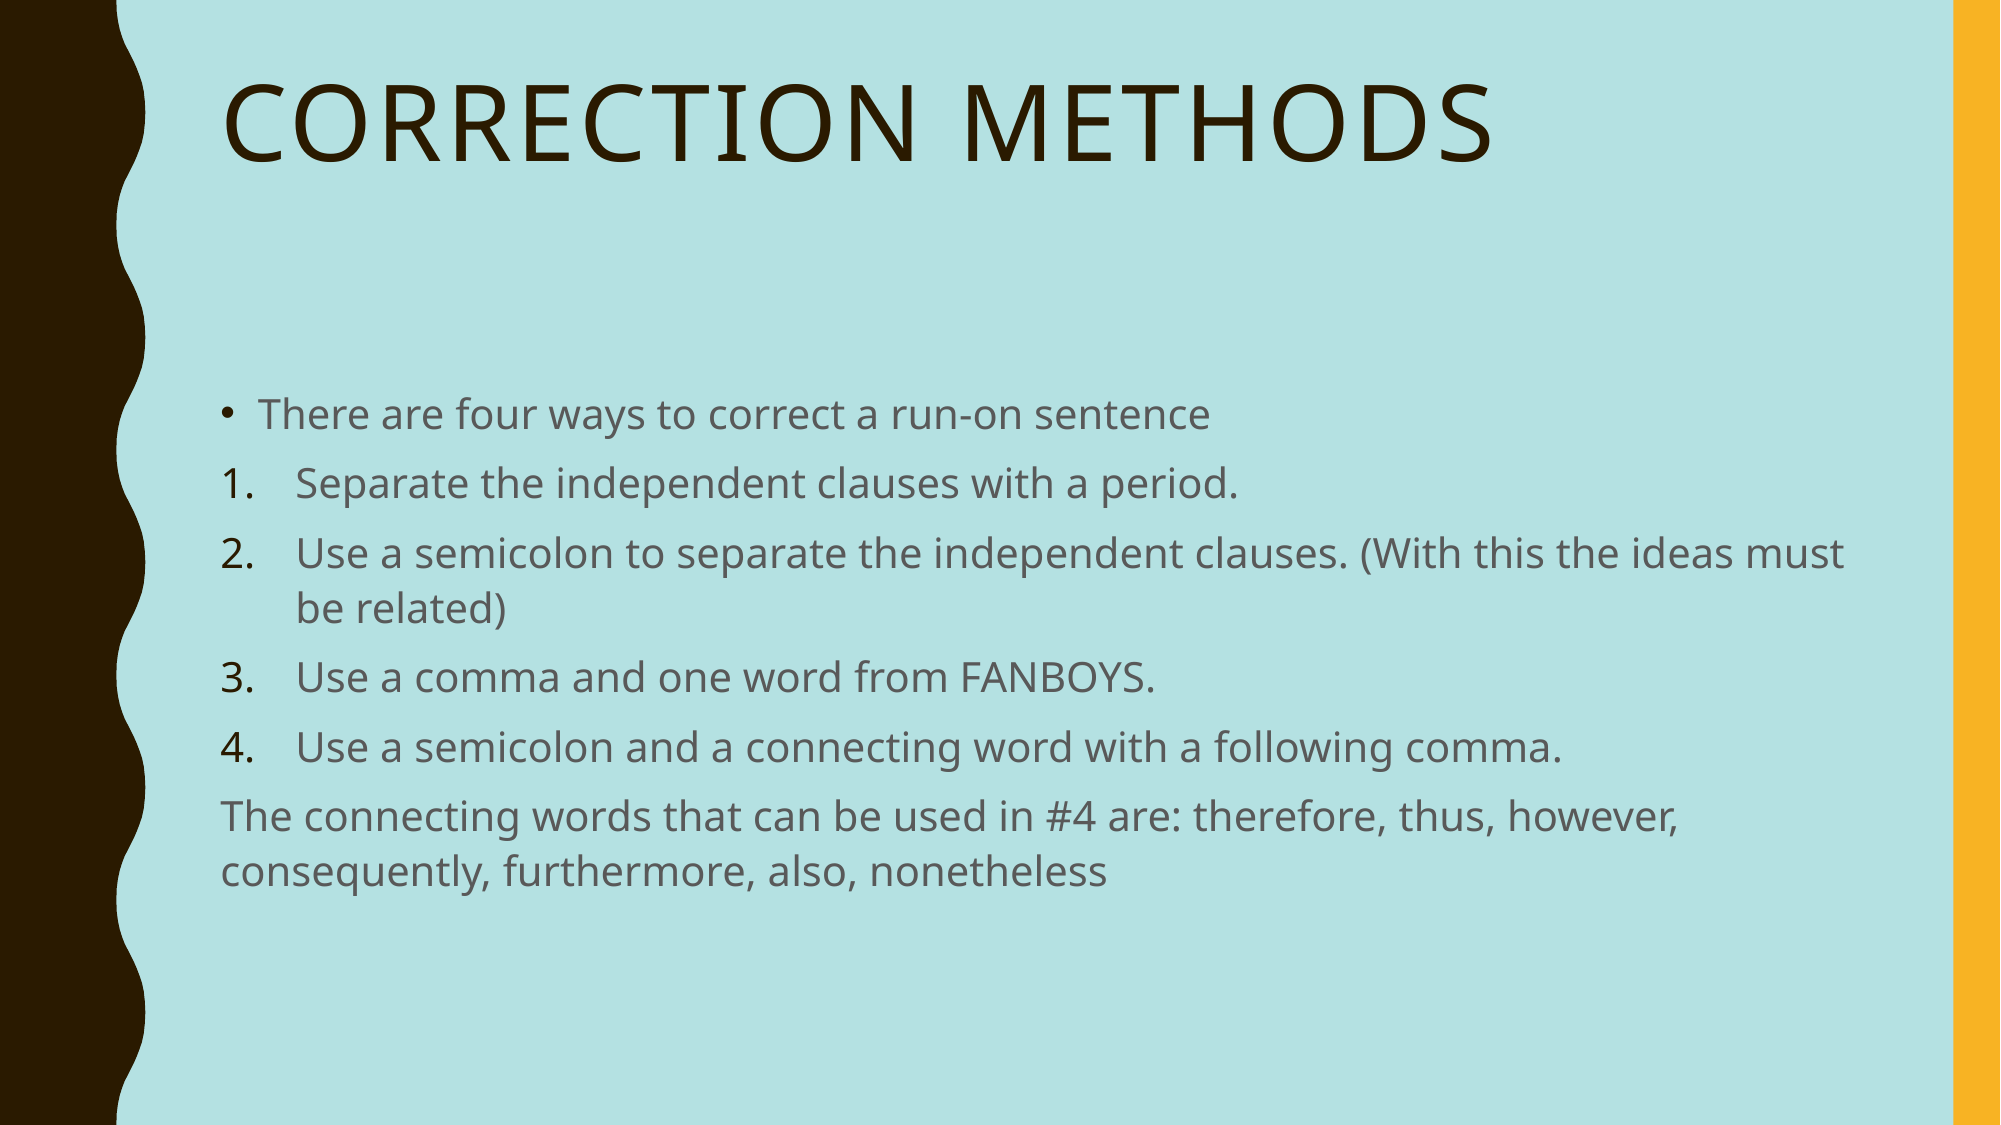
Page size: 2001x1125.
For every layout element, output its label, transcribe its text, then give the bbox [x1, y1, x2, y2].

title Correction methods [205, 62, 1875, 308]
list There are four ways to correct a run-on sentence Separate the independent clauses with a period. Use a semicolon to separate the independent clauses. (With this the ideas must be related) Use a comma and one word from FANBOYS. Use a semicolon and a connecting word with a following comma. The connecting words that can be used in #4 are: therefore, thus, however, consequently, furthermore, also, nonetheless [205, 375, 1875, 965]
